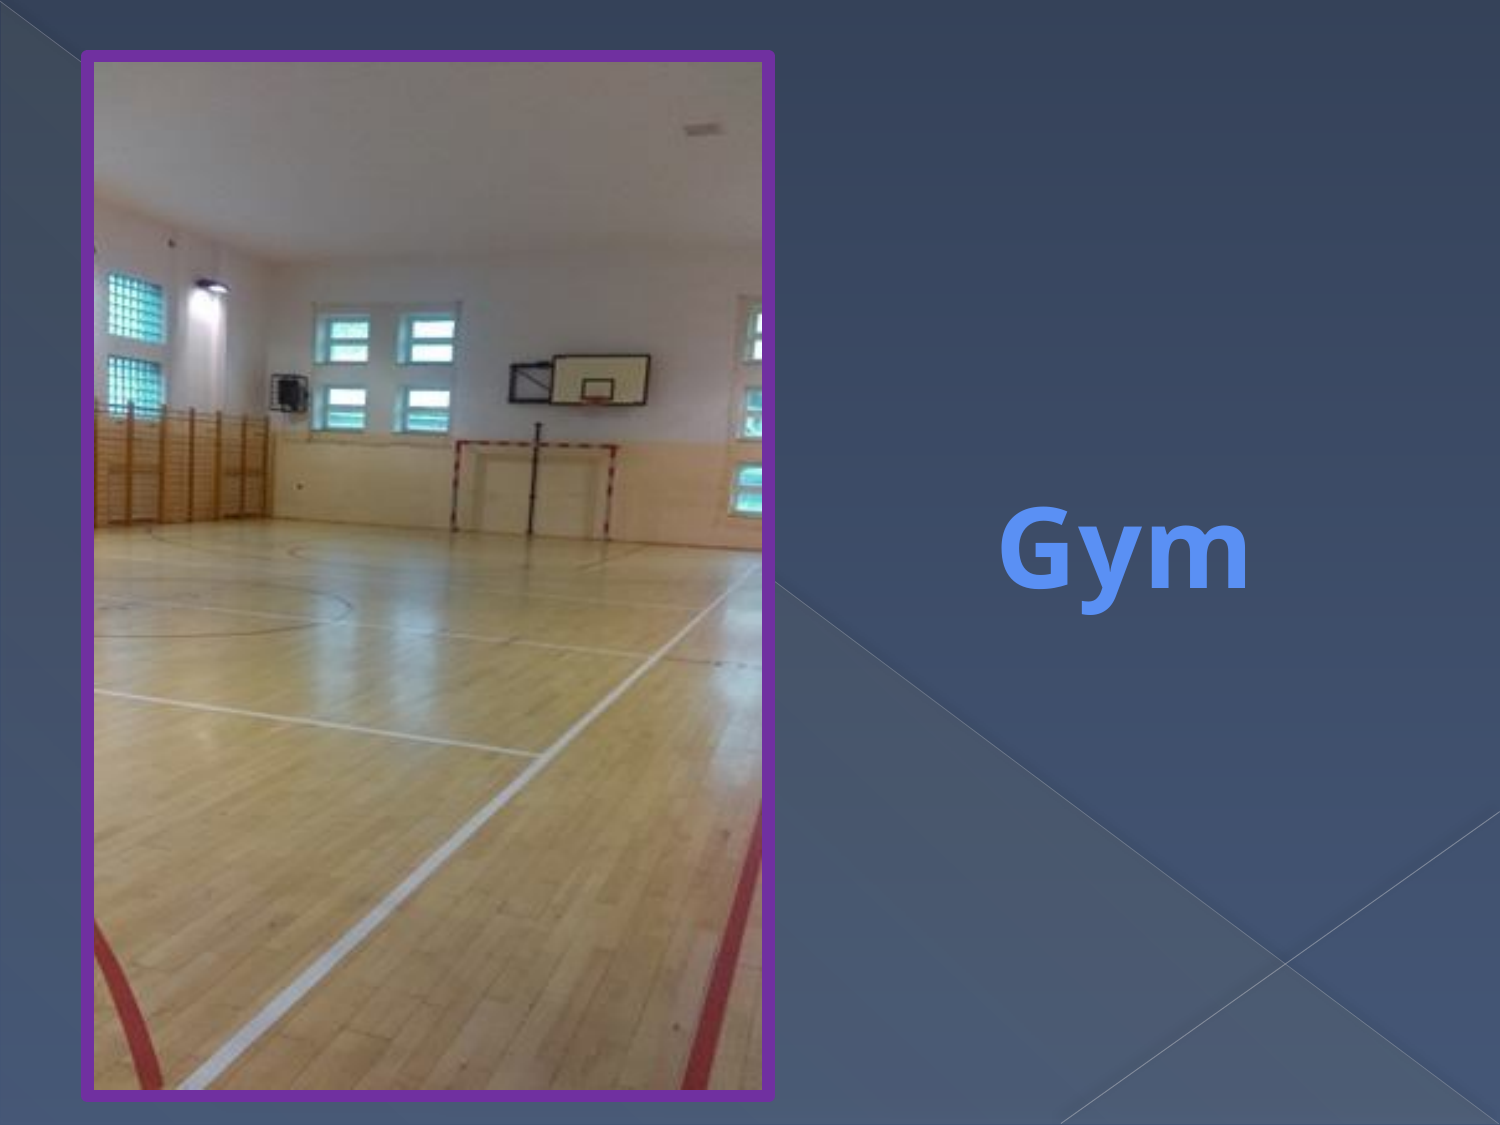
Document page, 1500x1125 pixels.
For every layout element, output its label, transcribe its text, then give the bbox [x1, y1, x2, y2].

text_box Gym [855, 468, 1395, 619]
picture [93, 62, 763, 1091]
